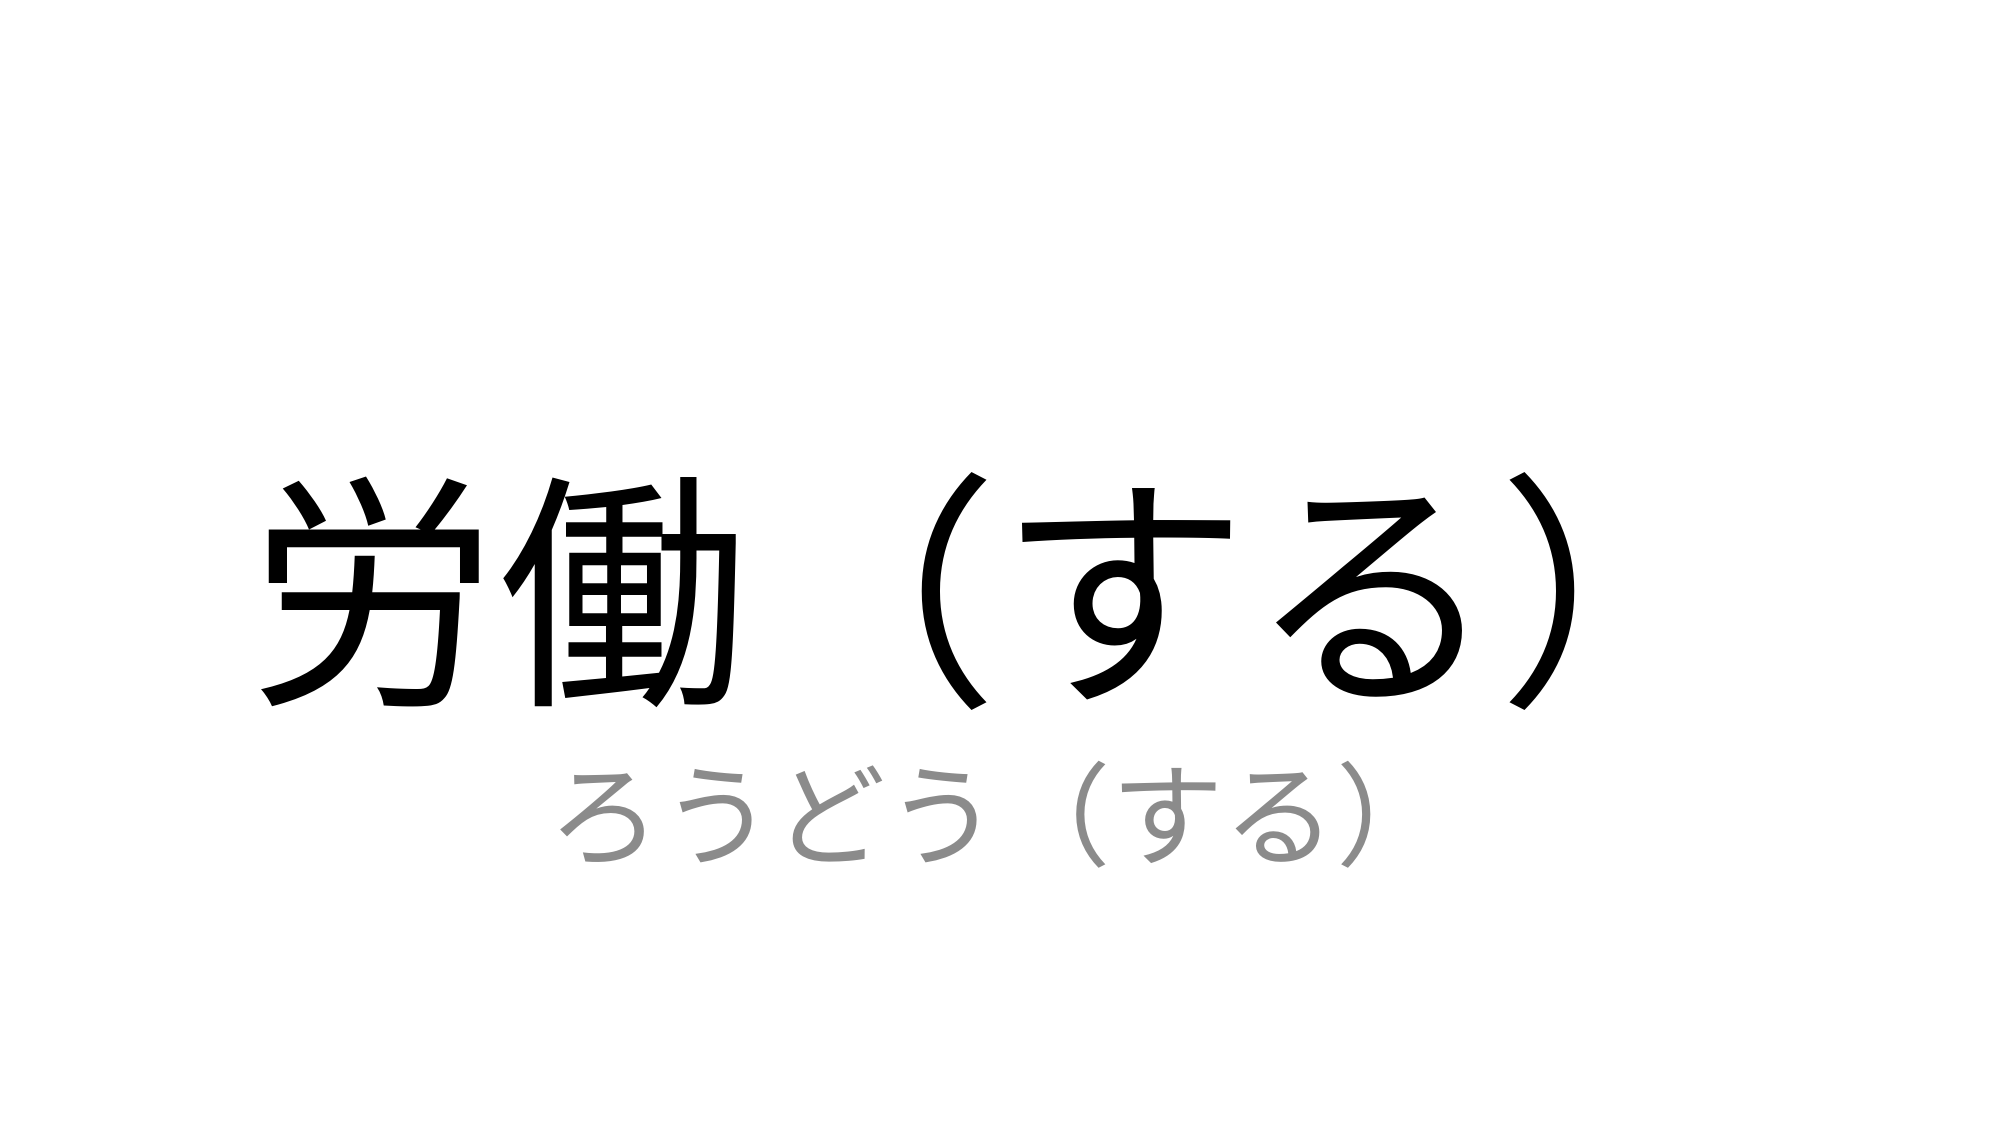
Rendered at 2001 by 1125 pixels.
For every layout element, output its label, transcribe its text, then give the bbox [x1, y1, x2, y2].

list ろうどう（する） [136, 752, 1862, 999]
title 労働（する） [136, 280, 1862, 749]
